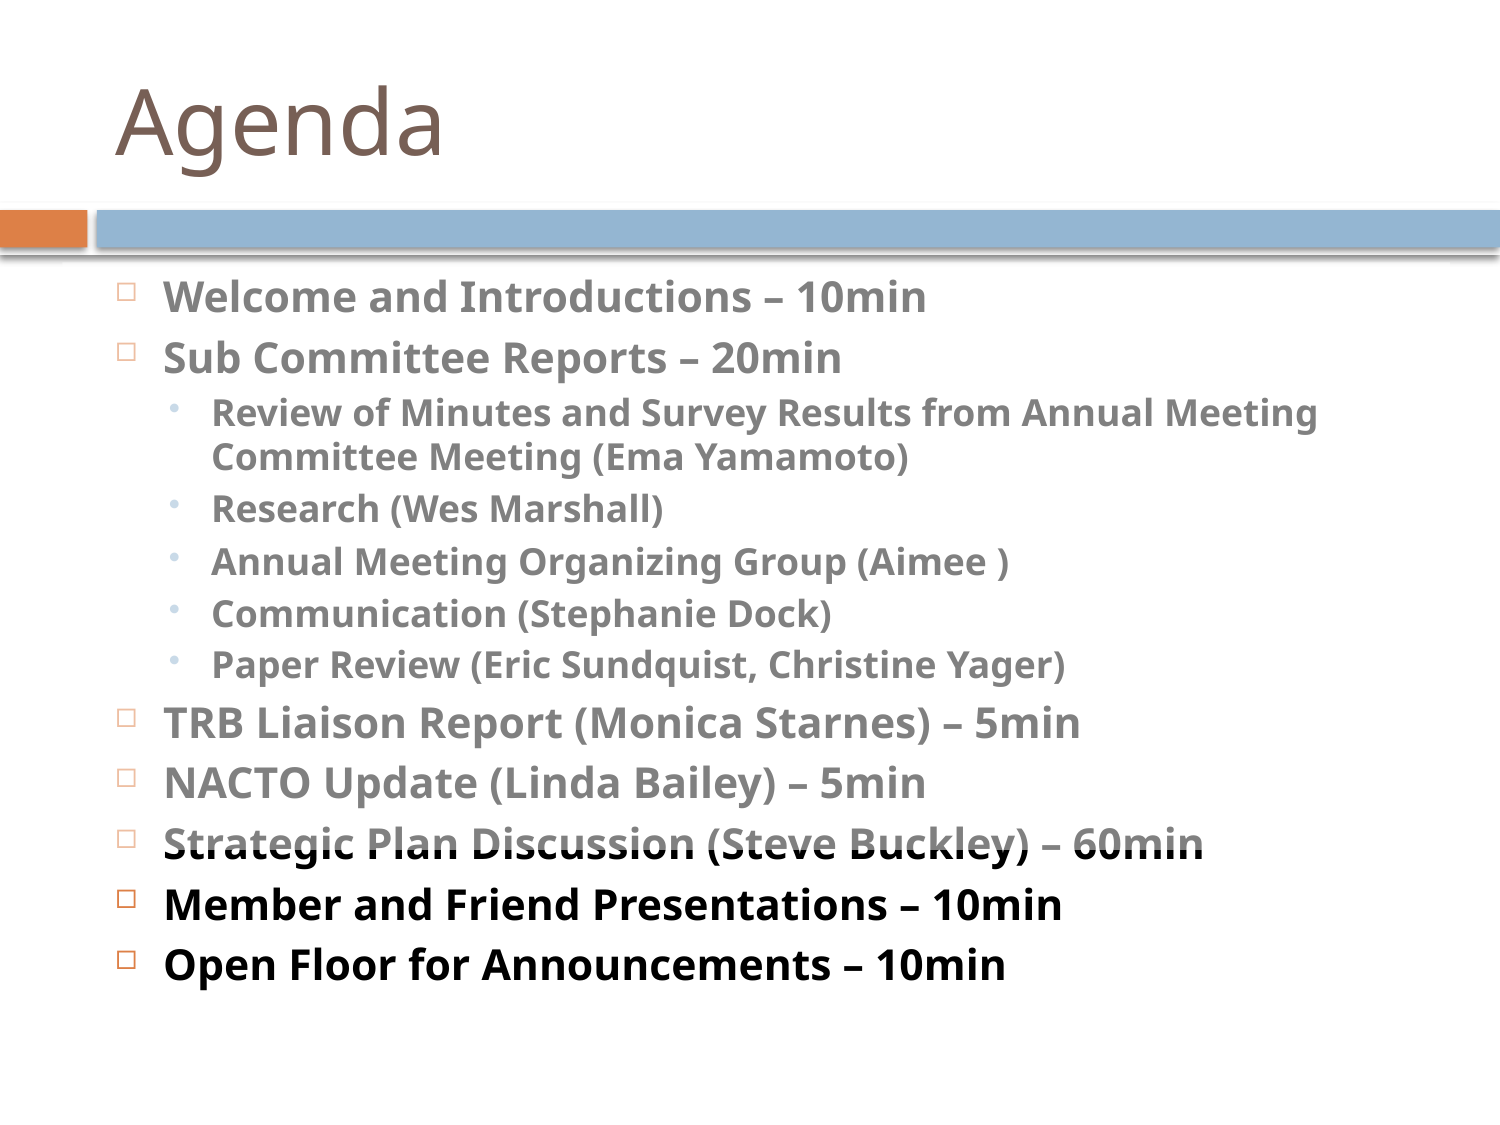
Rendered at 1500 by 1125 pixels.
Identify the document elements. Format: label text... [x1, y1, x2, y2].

text_box [61, 261, 1451, 851]
title Agenda [100, 37, 1438, 200]
list Welcome and Introductions – 10min Sub Committee Reports – 20min Review of Minutes and Survey Results from Annual Meeting Committee Meeting (Ema Yamamoto) Research (Wes Marshall) Annual Meeting Organizing Group (Aimee ) Communication (Stephanie Dock) Paper Review (Eric Sundquist, Christine Yager) TRB Liaison Report (Monica Starnes) – 5min NACTO Update (Linda Bailey) – 5min Strategic Plan Discussion (Steve Buckley) – 60min Member and Friend Presentations – 10min Open Floor for Announcements – 10min [100, 851, 1438, 1000]
